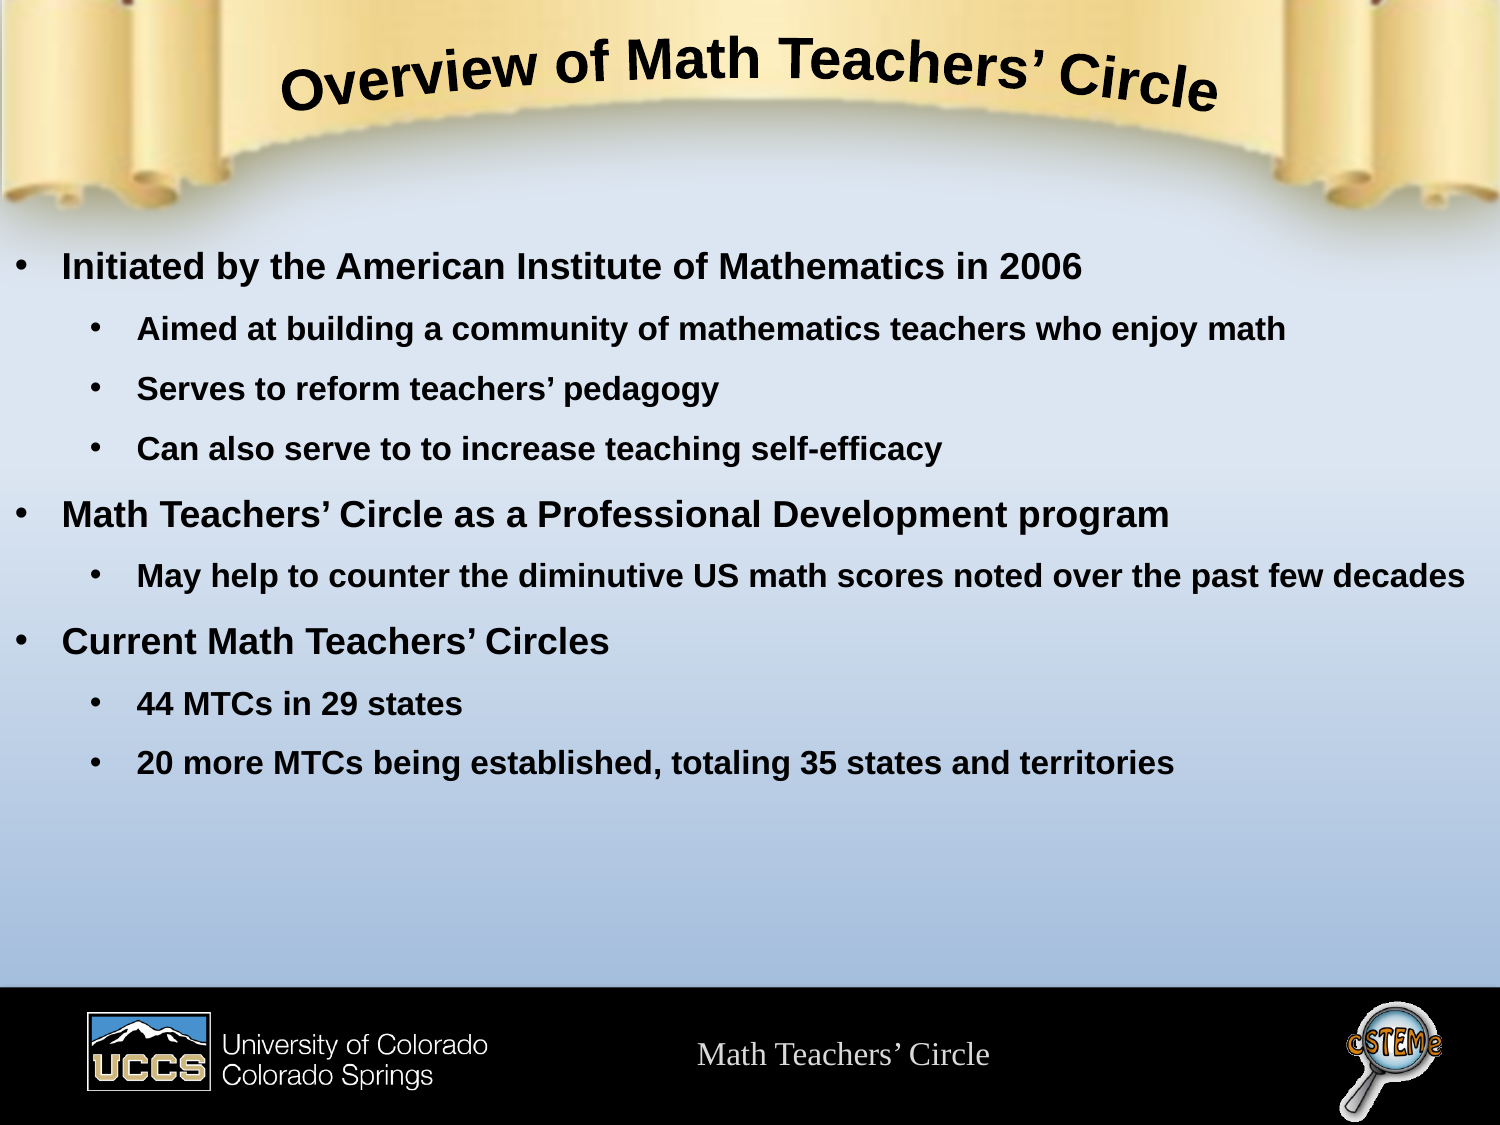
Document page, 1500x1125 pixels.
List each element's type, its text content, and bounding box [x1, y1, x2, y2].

text_box Math Teachers’ Circle [512, 1024, 1175, 1080]
text_box Initiated by the American Institute of Mathematics in 2006 Aimed at building a community of mathematics teachers who enjoy math Serves to reform teachers’ pedagogy Can also serve to to increase teaching self-efficacy Math Teachers’ Circle as a Professional Development program May help to counter the diminutive US math scores noted over the past few decades Current Math Teachers’ Circles 44 MTCs in 29 states 20 more MTCs being established, totaling 35 states and territories [0, 220, 1500, 789]
picture [87, 1012, 488, 1091]
picture [1, 0, 1500, 213]
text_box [1335, 999, 1442, 1125]
